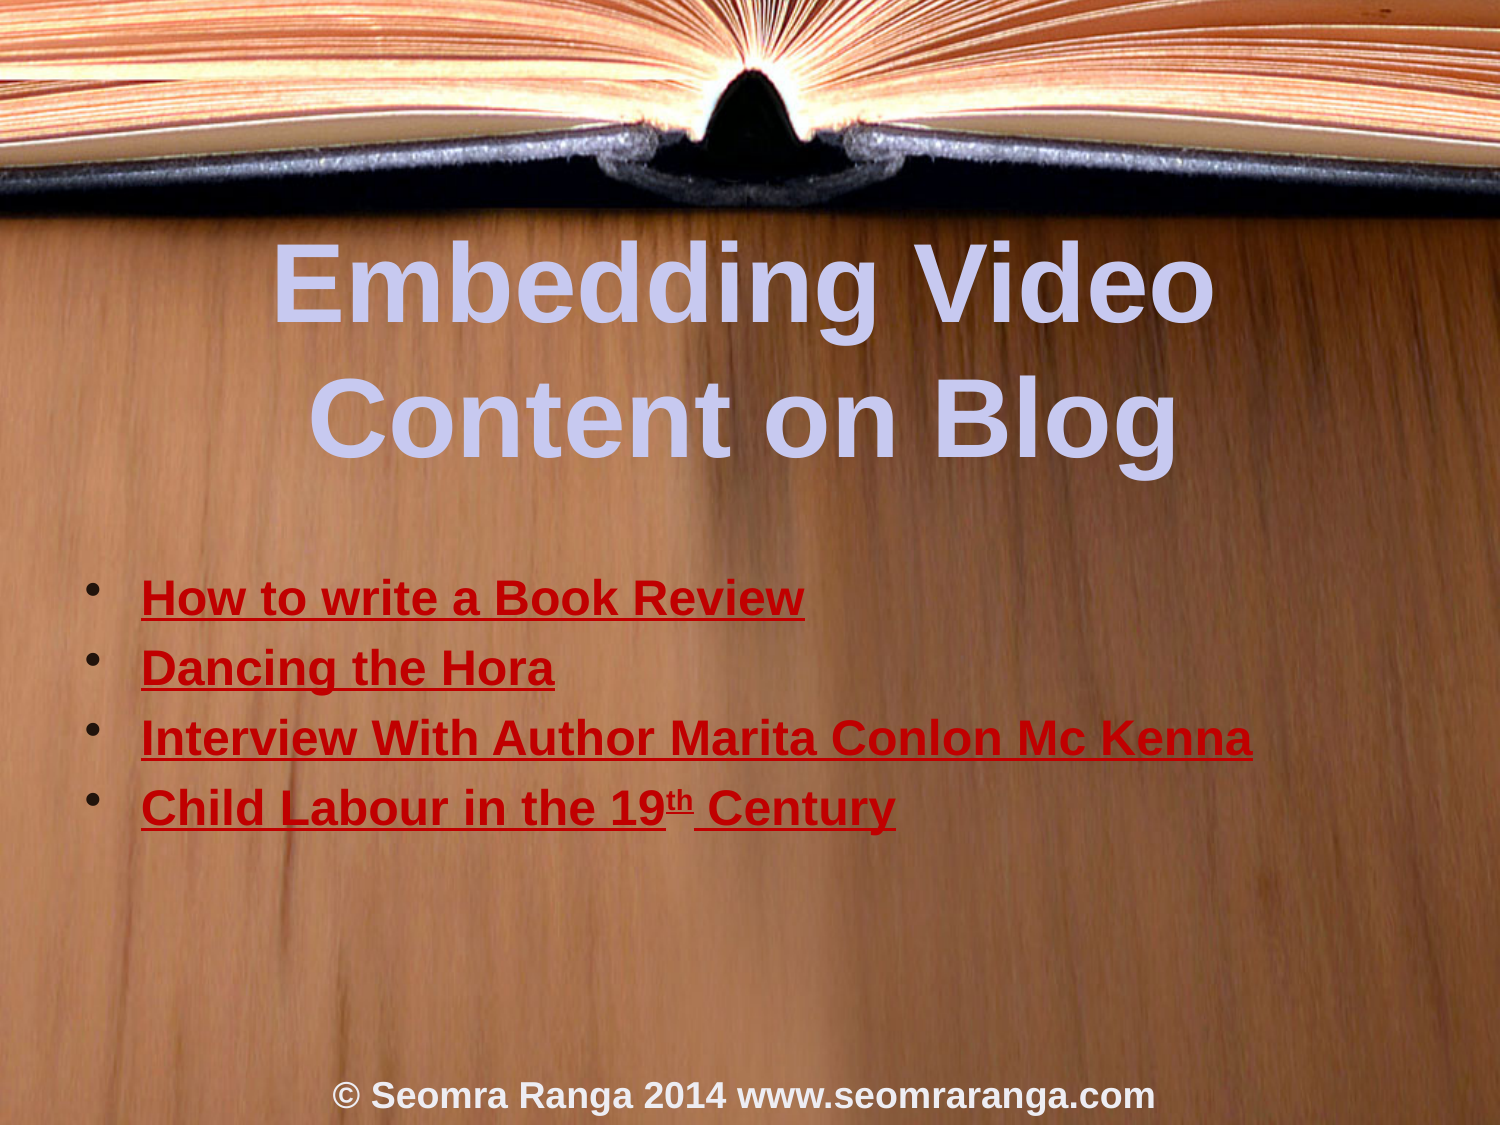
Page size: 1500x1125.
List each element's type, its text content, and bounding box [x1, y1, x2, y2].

list How to write a Book Review Dancing the Hora Interview With Author Marita Conlon Mc Kenna Child Labour in the 19th Century [69, 558, 1420, 977]
text_box © Seomra Ranga 2014 www.seomraranga.com [275, 1063, 1215, 1124]
picture [0, 0, 1500, 1125]
title Embedding Video Content on Blog [69, 216, 1420, 474]
